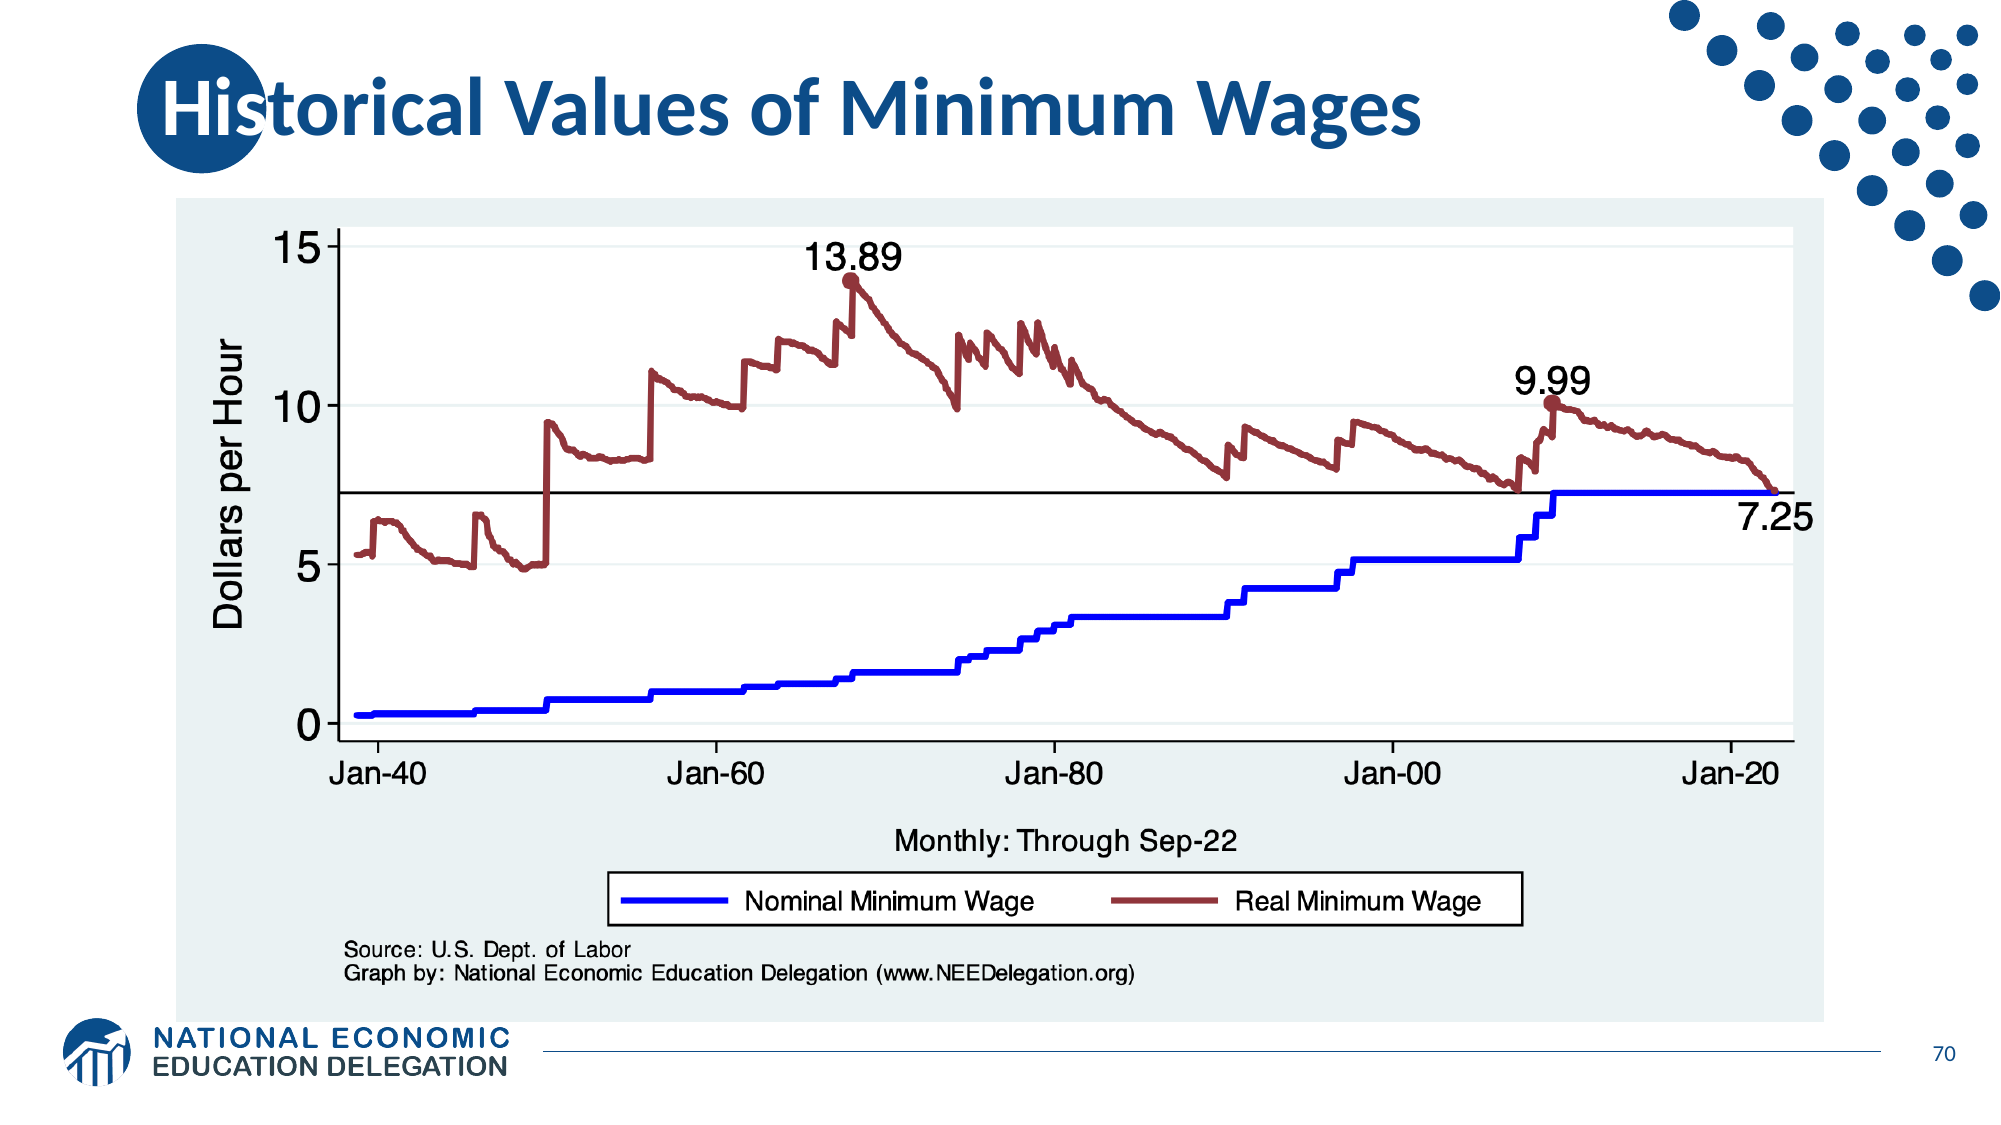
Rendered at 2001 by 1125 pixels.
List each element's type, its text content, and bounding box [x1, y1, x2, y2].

slide_number 70 [1521, 1022, 1972, 1082]
title Historical Values of Minimum Wages [146, 0, 1872, 218]
picture [55, 1013, 520, 1091]
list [175, 197, 1824, 1022]
